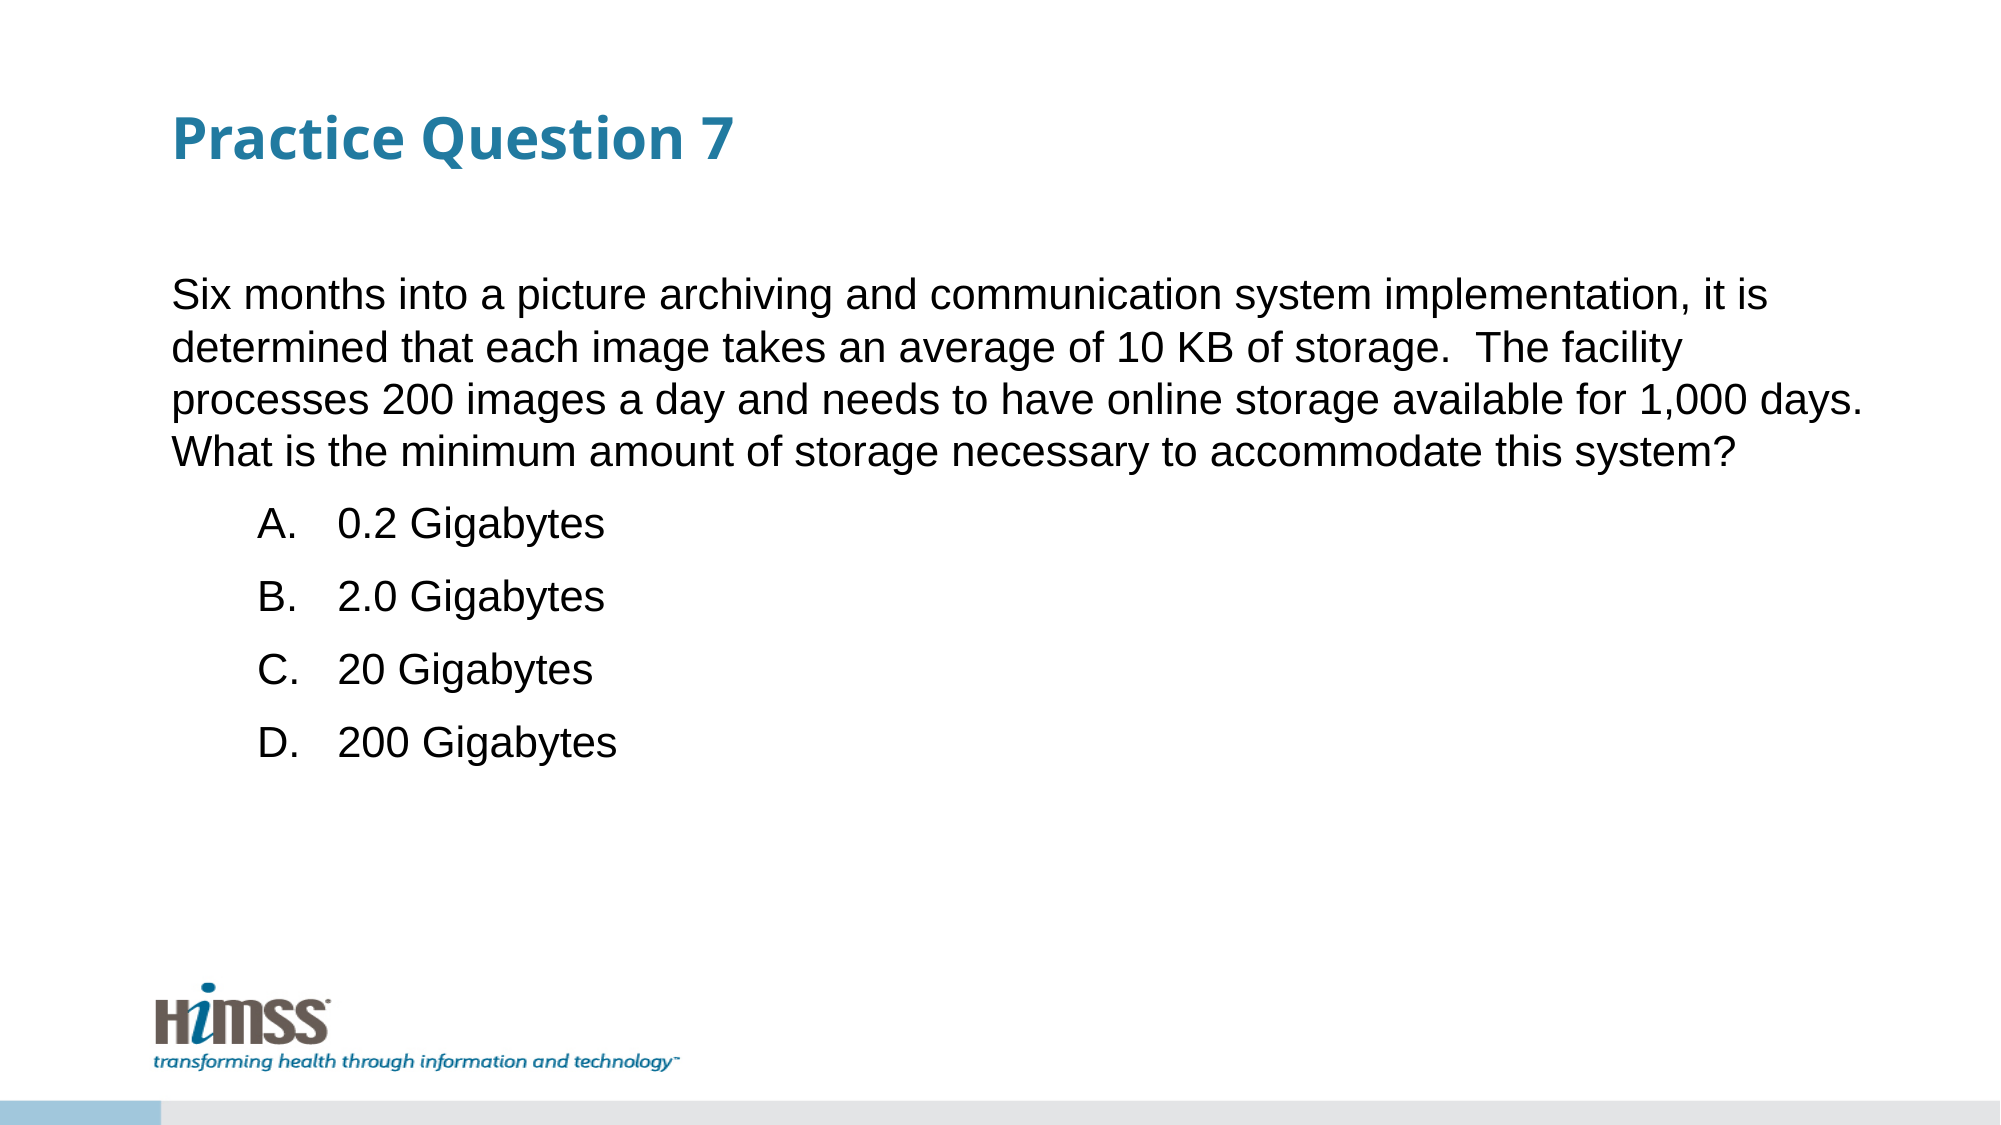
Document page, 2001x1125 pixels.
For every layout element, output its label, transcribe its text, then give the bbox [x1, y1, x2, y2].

title Practice Question 7 [156, 93, 1900, 226]
picture [0, 0, 2000, 1125]
list Six months into a picture archiving and communication system implementation, it is determined that each image takes an average of 10 KB of storage. The facility processes 200 images a day and needs to have online storage available for 1,000 days. What is the minimum amount of storage necessary to accommodate this system? 0.2 Gigabytes 2.0 Gigabytes 20 Gigabytes 200 Gigabytes [156, 259, 1900, 830]
